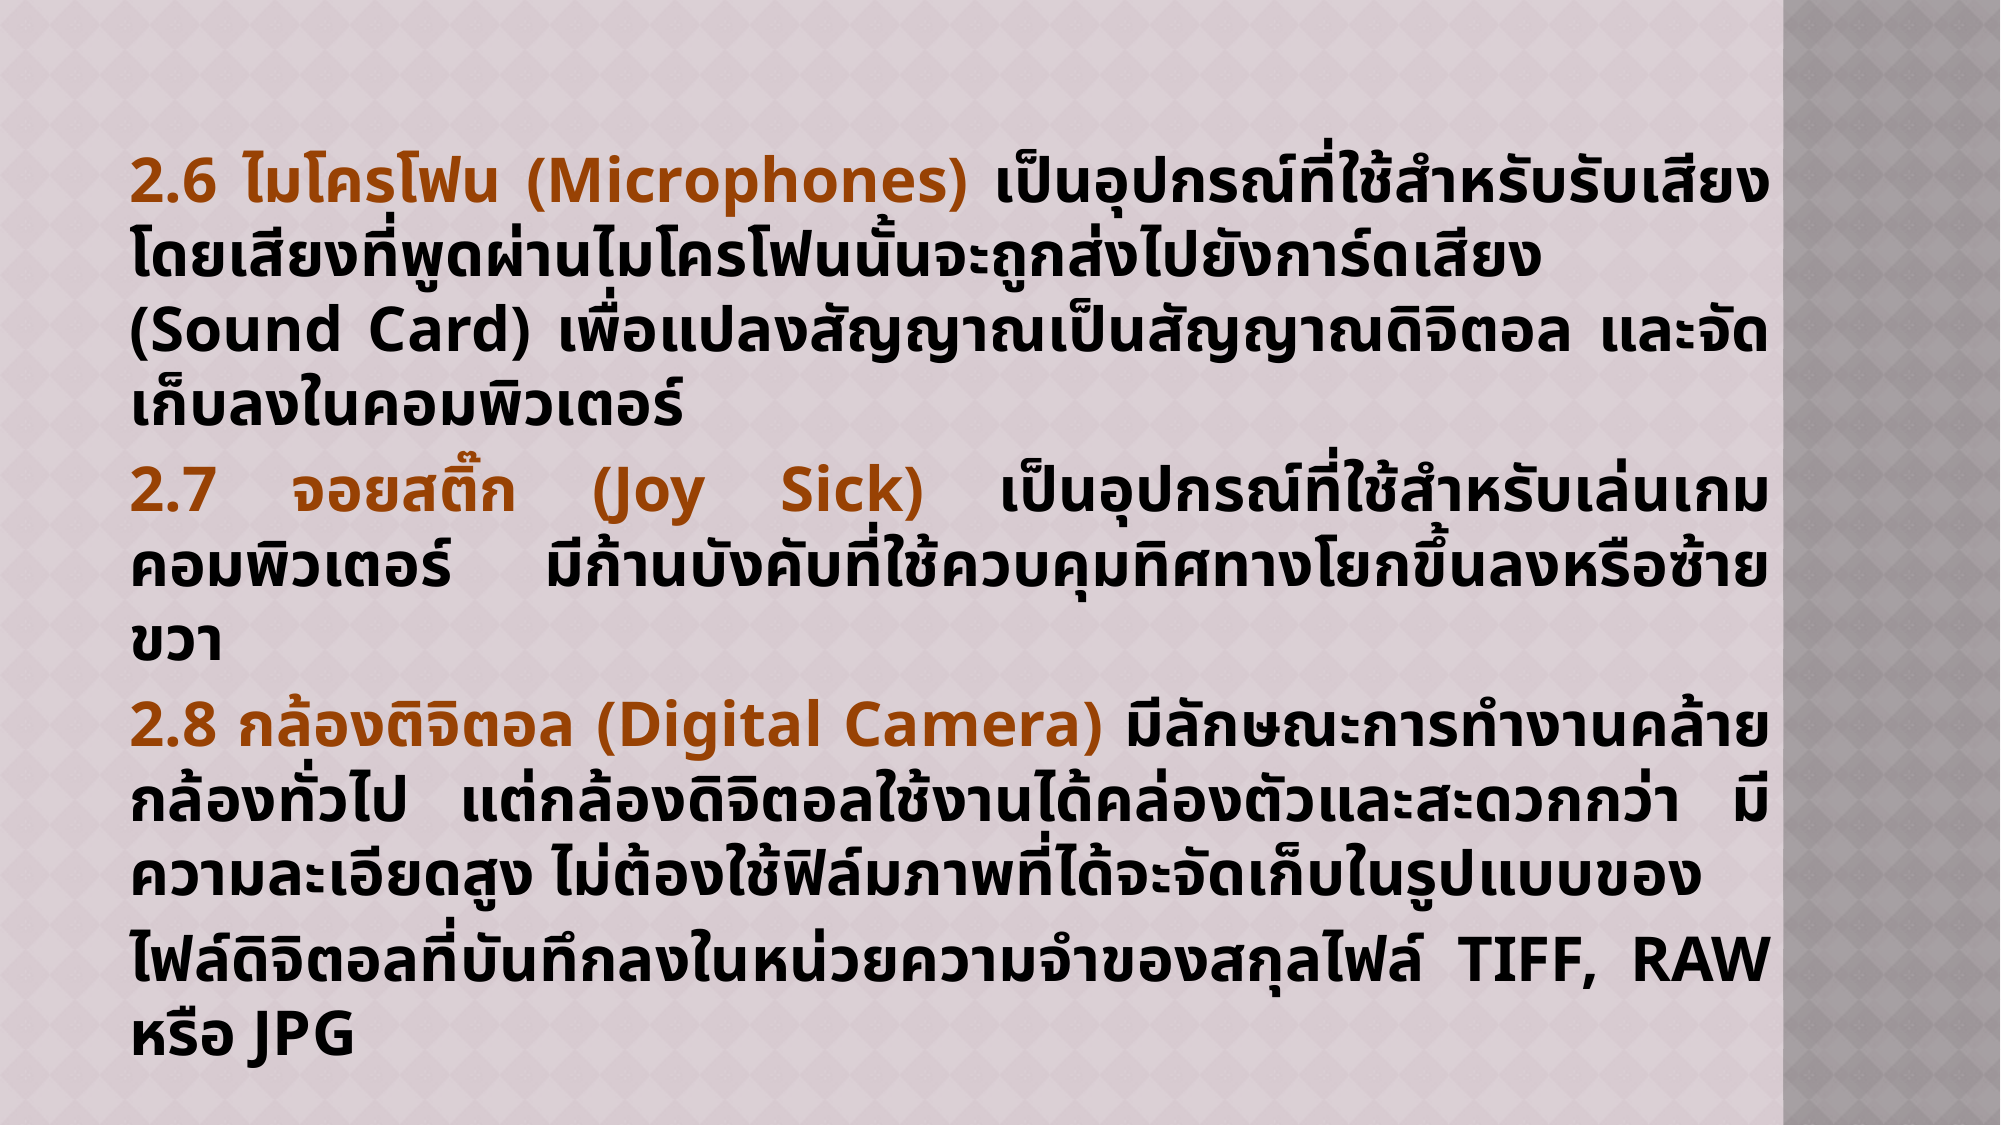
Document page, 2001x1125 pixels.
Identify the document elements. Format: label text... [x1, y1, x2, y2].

list 2.6 ไมโครโฟน (Microphones) เป็นอุปกรณ์ที่ใช้สำหรับรับเสียง โดยเสียงที่พูดผ่านไมโครโฟนนั้นจะถูกส่งไปยังการ์ดเสียง (Sound Card) เพื่อแปลงสัญญาณเป็นสัญญาณดิจิตอล และจัดเก็บลงในคอมพิวเตอร์ 2.7 จอยสติ๊ก (Joy Sick) เป็นอุปกรณ์ที่ใช้สำหรับเล่นเกมคอมพิวเตอร์ มีก้านบังคับที่ใช้ควบคุมทิศทางโยกขึ้นลงหรือซ้ายขวา 2.8 กล้องติจิตอล (Digital Camera) มีลักษณะการทำงานคล้ายกล้องทั่วไป แต่กล้องดิจิตอลใช้งานได้คล่องตัวและสะดวกกว่า มีความละเอียดสูง ไม่ต้องใช้ฟิล์มภาพที่ได้จะจัดเก็บในรูปแบบของ ไฟล์ดิจิตอลที่บันทึกลงในหน่วยความจำของสกุลไฟล์ TIFF, RAW หรือ JPG [114, 133, 1787, 1095]
